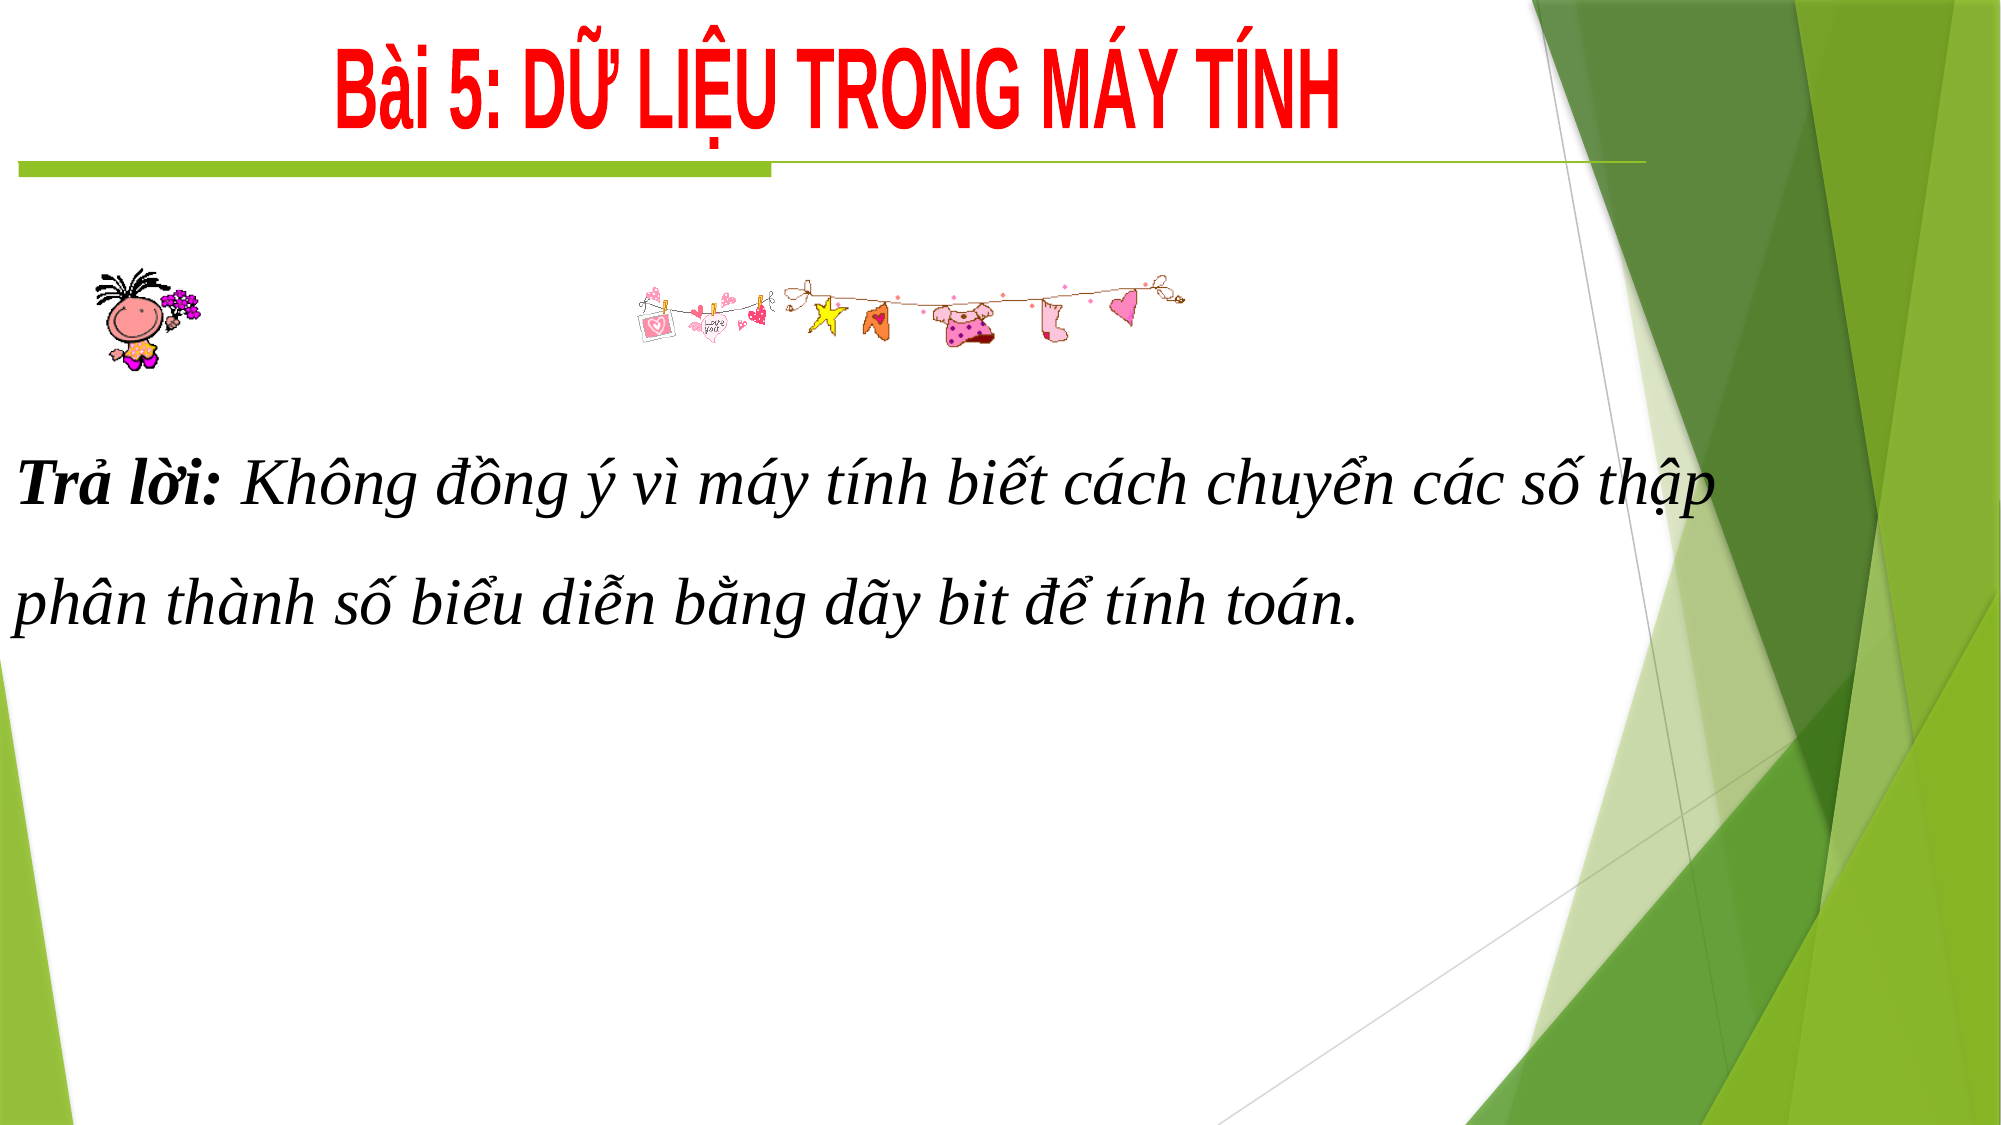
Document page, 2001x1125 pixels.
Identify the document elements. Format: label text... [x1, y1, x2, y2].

text_box Trả lời: Không đồng ý vì máy tính biết cách chuyển các số thập phân thành số biểu diễn bằng dãy bit để tính toán. [0, 390, 1769, 646]
picture [86, 255, 207, 375]
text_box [636, 274, 1190, 352]
